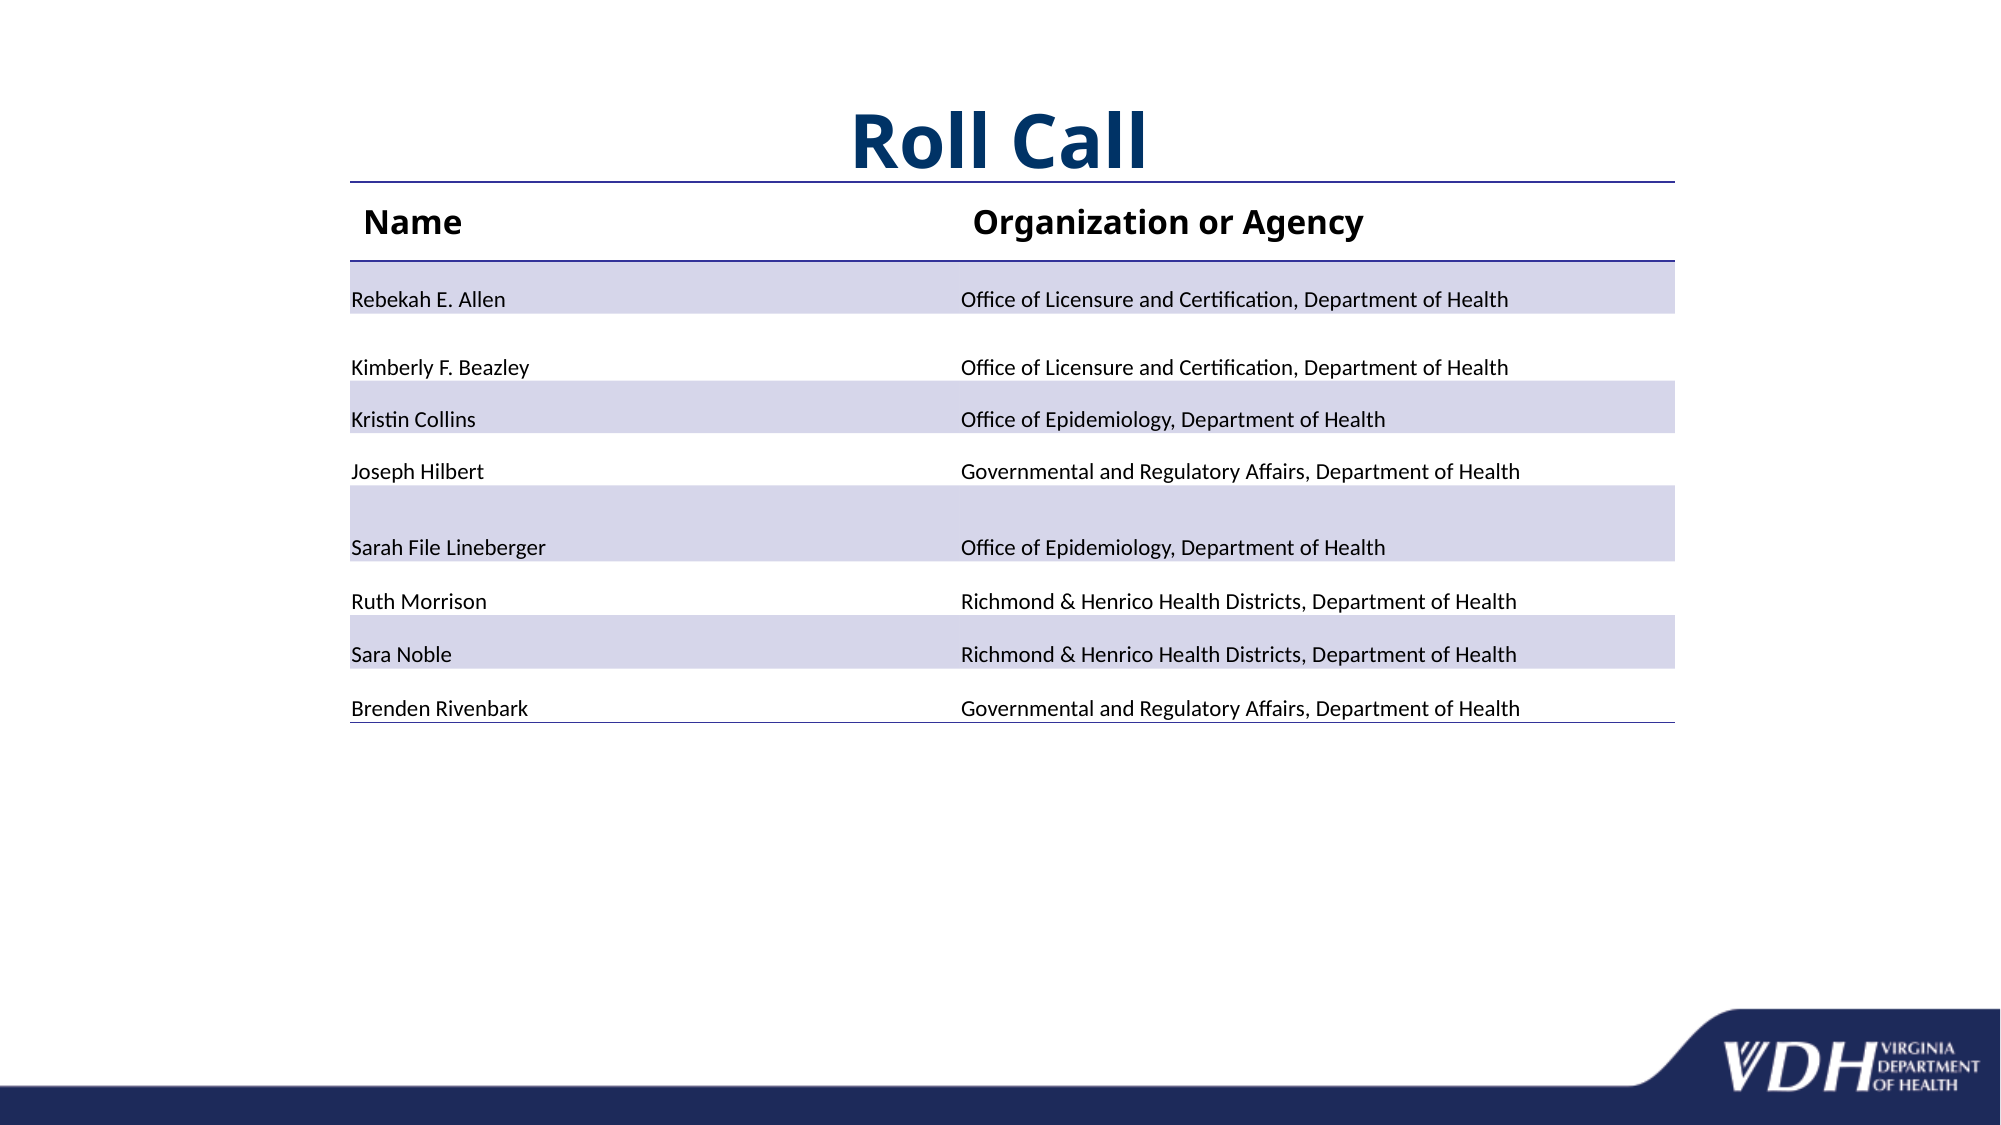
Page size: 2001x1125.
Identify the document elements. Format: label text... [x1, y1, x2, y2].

table_cell Sara Noble [350, 615, 959, 669]
table_cell Richmond & Henrico Health Districts, Department of Health [959, 561, 1675, 615]
picture [0, 0, 2001, 1125]
table_header Organization or Agency [959, 183, 1675, 260]
table_cell Ruth Morrison [350, 561, 959, 615]
table_cell Office of Epidemiology, Department of Health [959, 381, 1675, 433]
table_cell Richmond & Henrico Health Districts, Department of Health [959, 615, 1675, 669]
title Roll Call [99, 45, 1900, 233]
table_cell Sarah File Lineberger [350, 485, 959, 561]
table_cell Governmental and Regulatory Affairs, Department of Health [959, 669, 1675, 722]
table_cell Office of Epidemiology, Department of Health [959, 485, 1675, 561]
table_cell Governmental and Regulatory Affairs, Department of Health [959, 433, 1675, 485]
table_cell Kimberly F. Beazley [350, 314, 959, 381]
table_cell Kristin Collins [350, 381, 959, 433]
table_header Name [350, 183, 959, 260]
table_cell Joseph Hilbert [350, 433, 959, 485]
table_cell Office of Licensure and Certification, Department of Health [959, 262, 1675, 314]
table_cell Brenden Rivenbark [350, 669, 959, 722]
table_cell Rebekah E. Allen [350, 262, 959, 314]
table_cell Office of Licensure and Certification, Department of Health [959, 314, 1675, 381]
